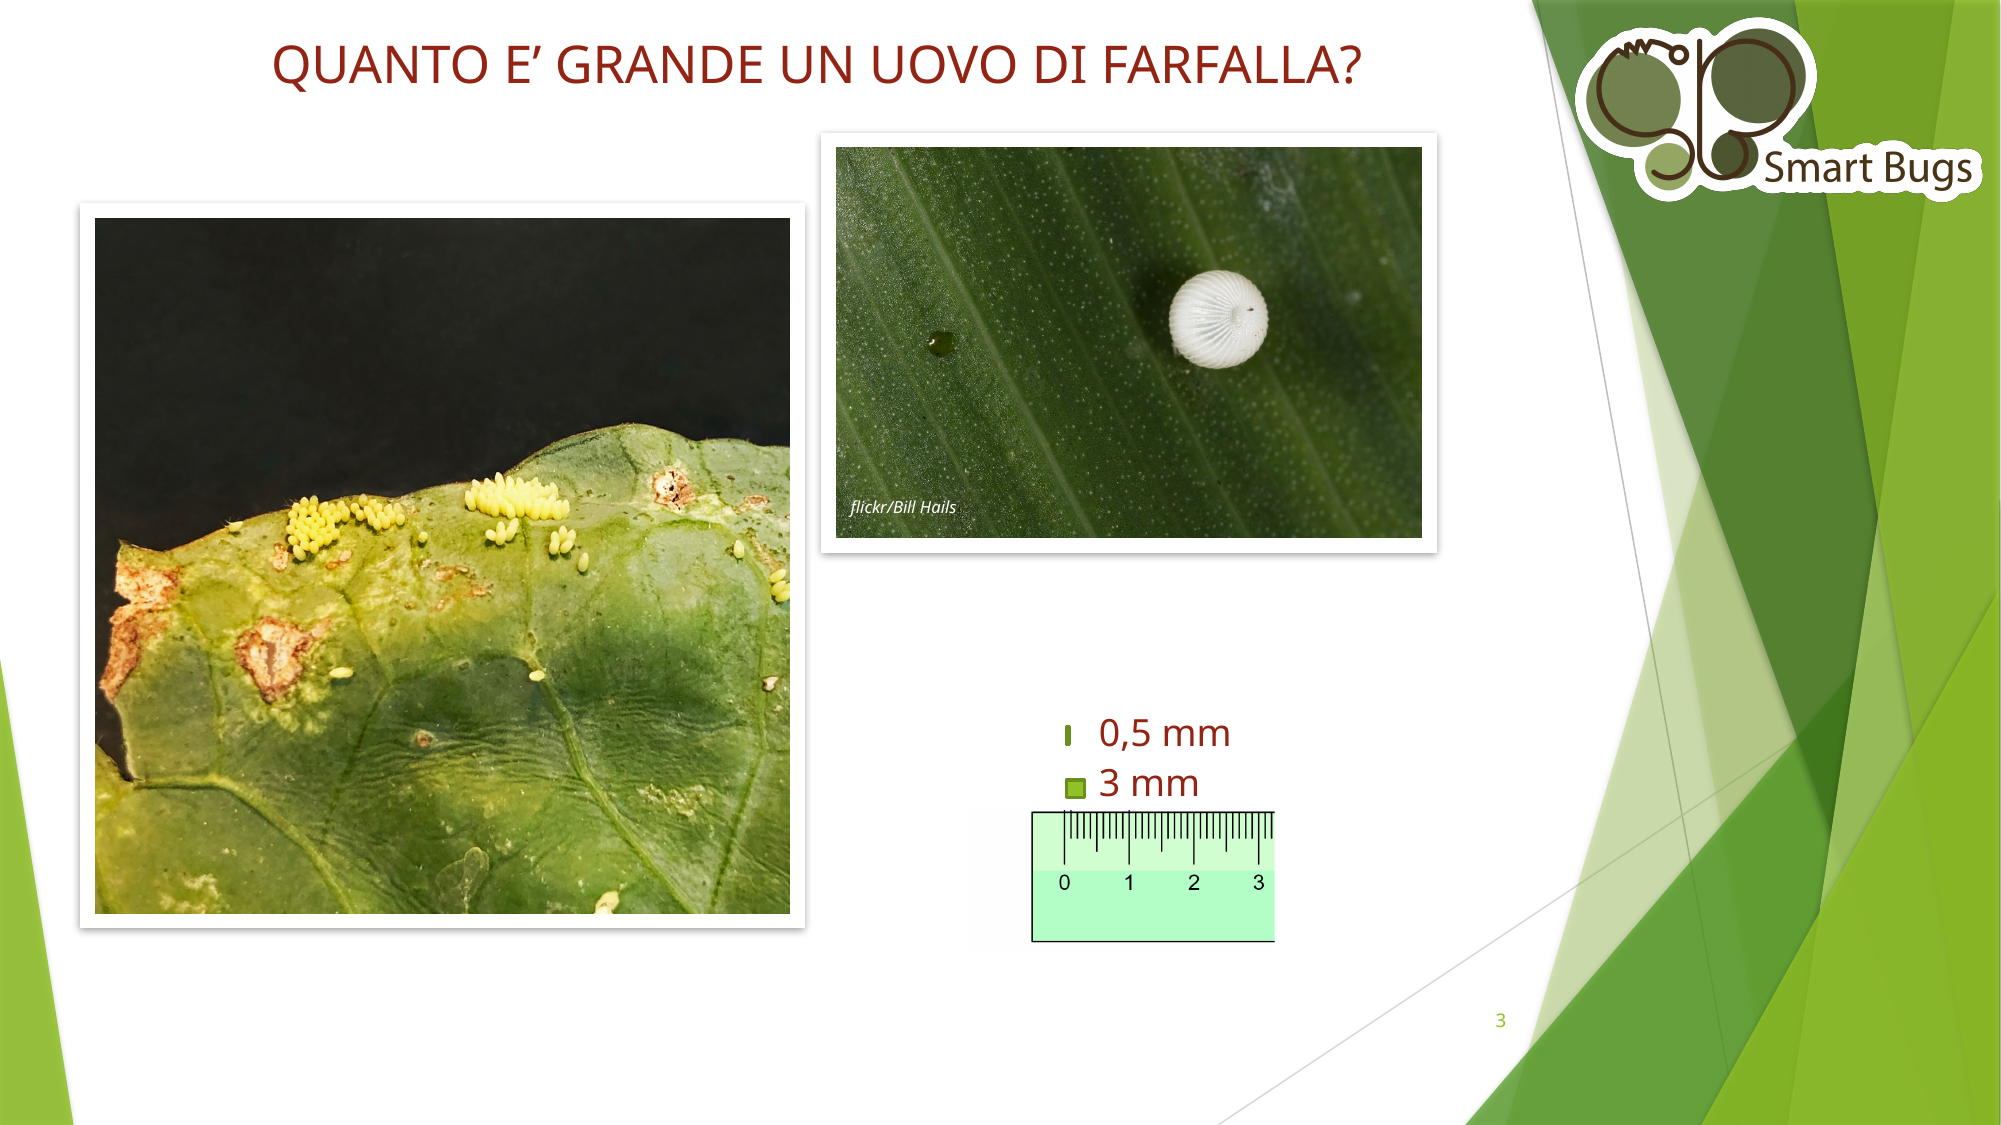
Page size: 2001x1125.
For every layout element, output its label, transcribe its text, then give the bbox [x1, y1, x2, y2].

text_box 3 mm [1084, 751, 1377, 812]
picture [1557, 0, 2000, 219]
picture [93, 217, 791, 915]
text_box [1065, 725, 1071, 746]
text_box 0,5 mm [1084, 701, 1377, 751]
picture [835, 146, 1423, 539]
text_box [1065, 778, 1084, 799]
slide_number 3 [1409, 991, 1522, 1051]
picture [967, 810, 1291, 952]
text_box QUANTO E’ GRANDE UN UOVO DI FARFALLA? [0, 24, 1552, 102]
